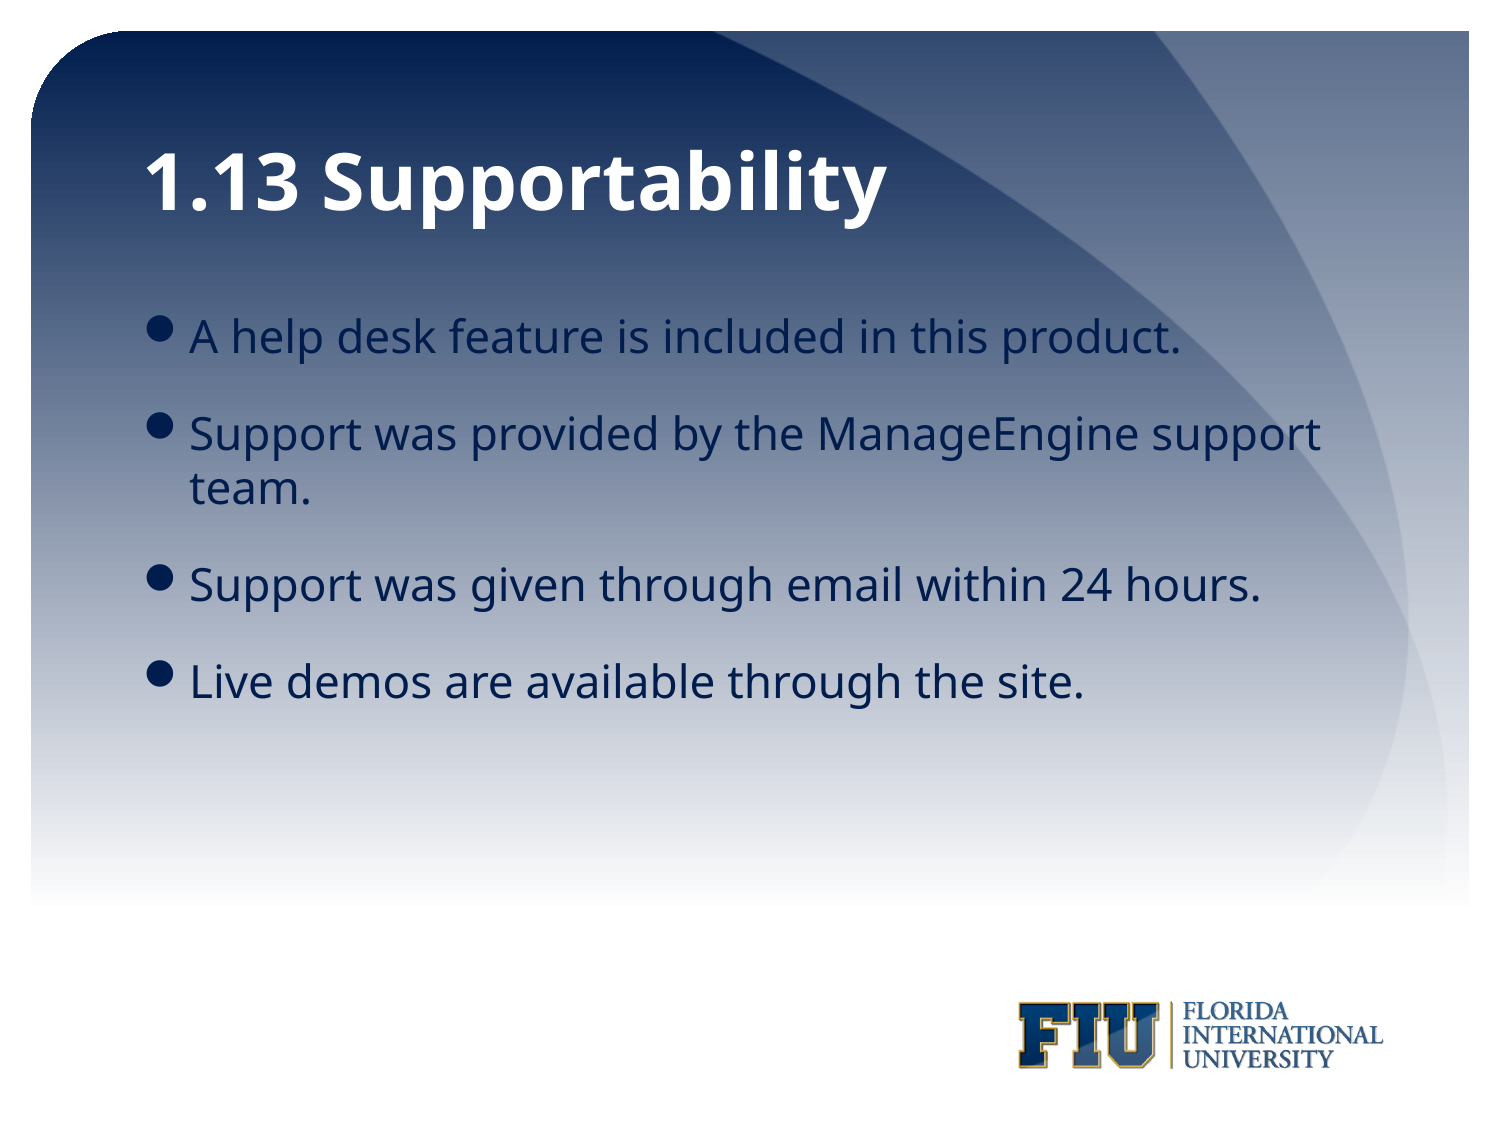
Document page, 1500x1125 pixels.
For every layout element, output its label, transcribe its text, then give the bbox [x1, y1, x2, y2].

picture [24, 30, 1473, 1094]
list A help desk feature is included in this product. Support was provided by the ManageEngine support team. Support was given through email within 24 hours. Live demos are available through the site. [127, 299, 1373, 991]
title 1.13 Supportability [127, 62, 1373, 235]
